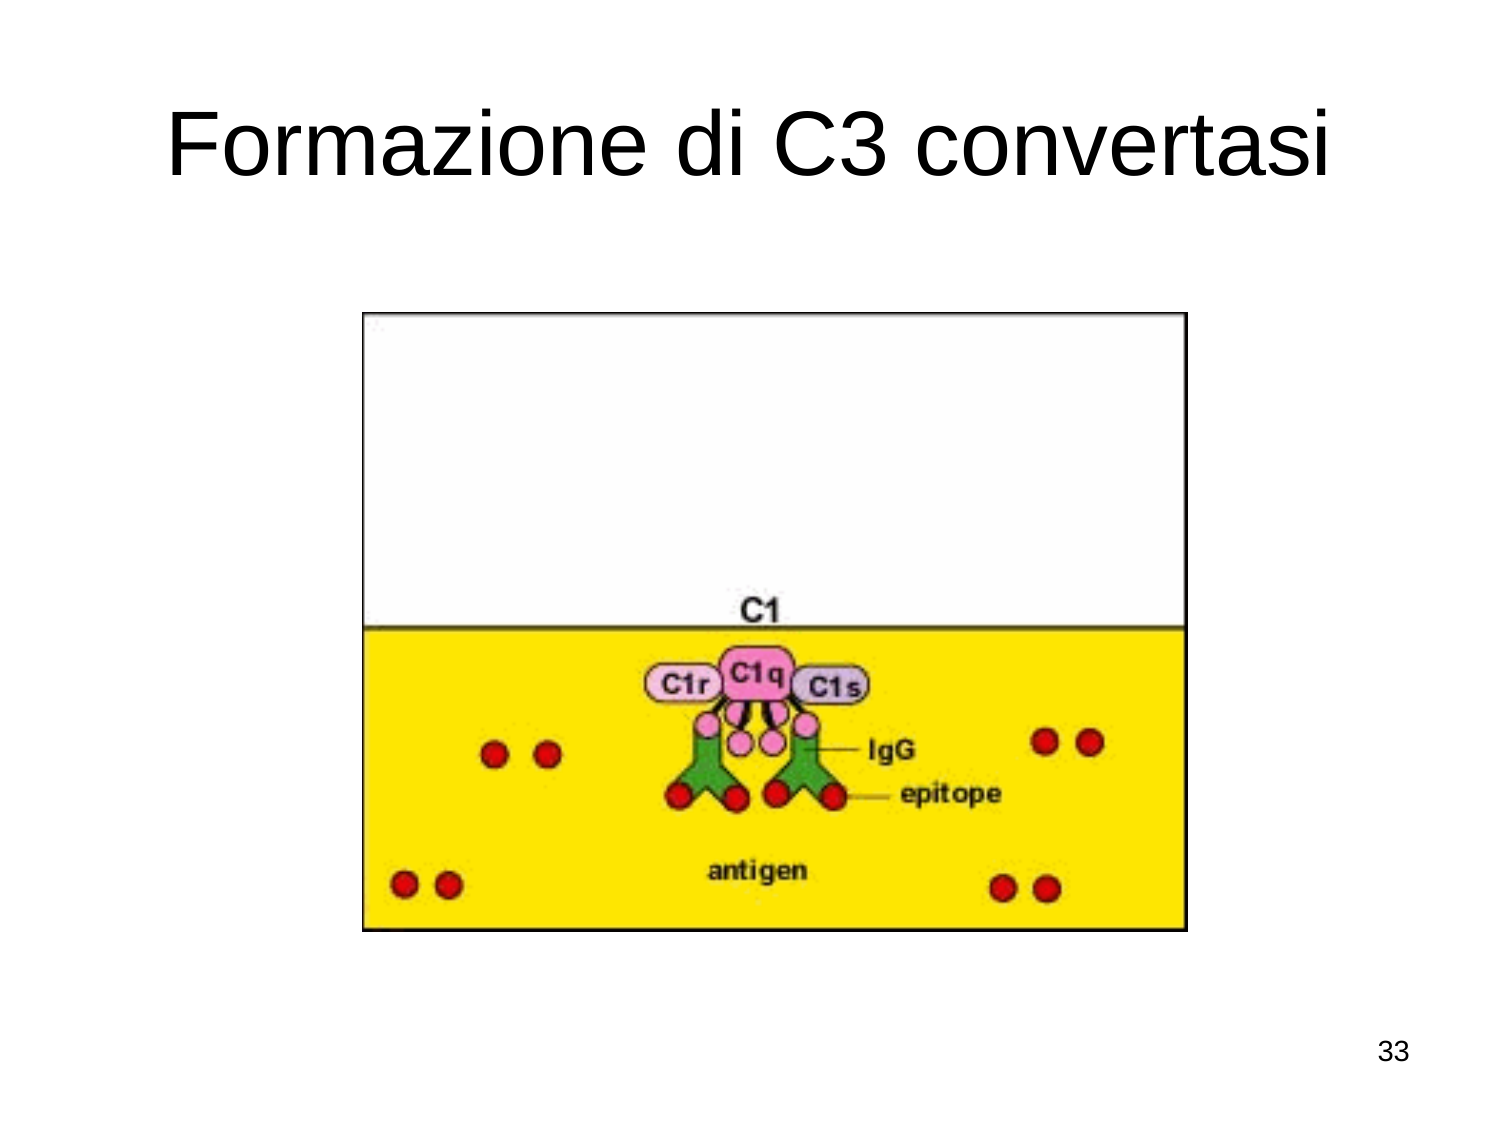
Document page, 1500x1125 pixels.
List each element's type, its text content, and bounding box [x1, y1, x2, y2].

title Formazione di C3 convertasi [74, 44, 1426, 233]
picture [362, 312, 1188, 932]
slide_number 33 [1074, 1024, 1426, 1103]
